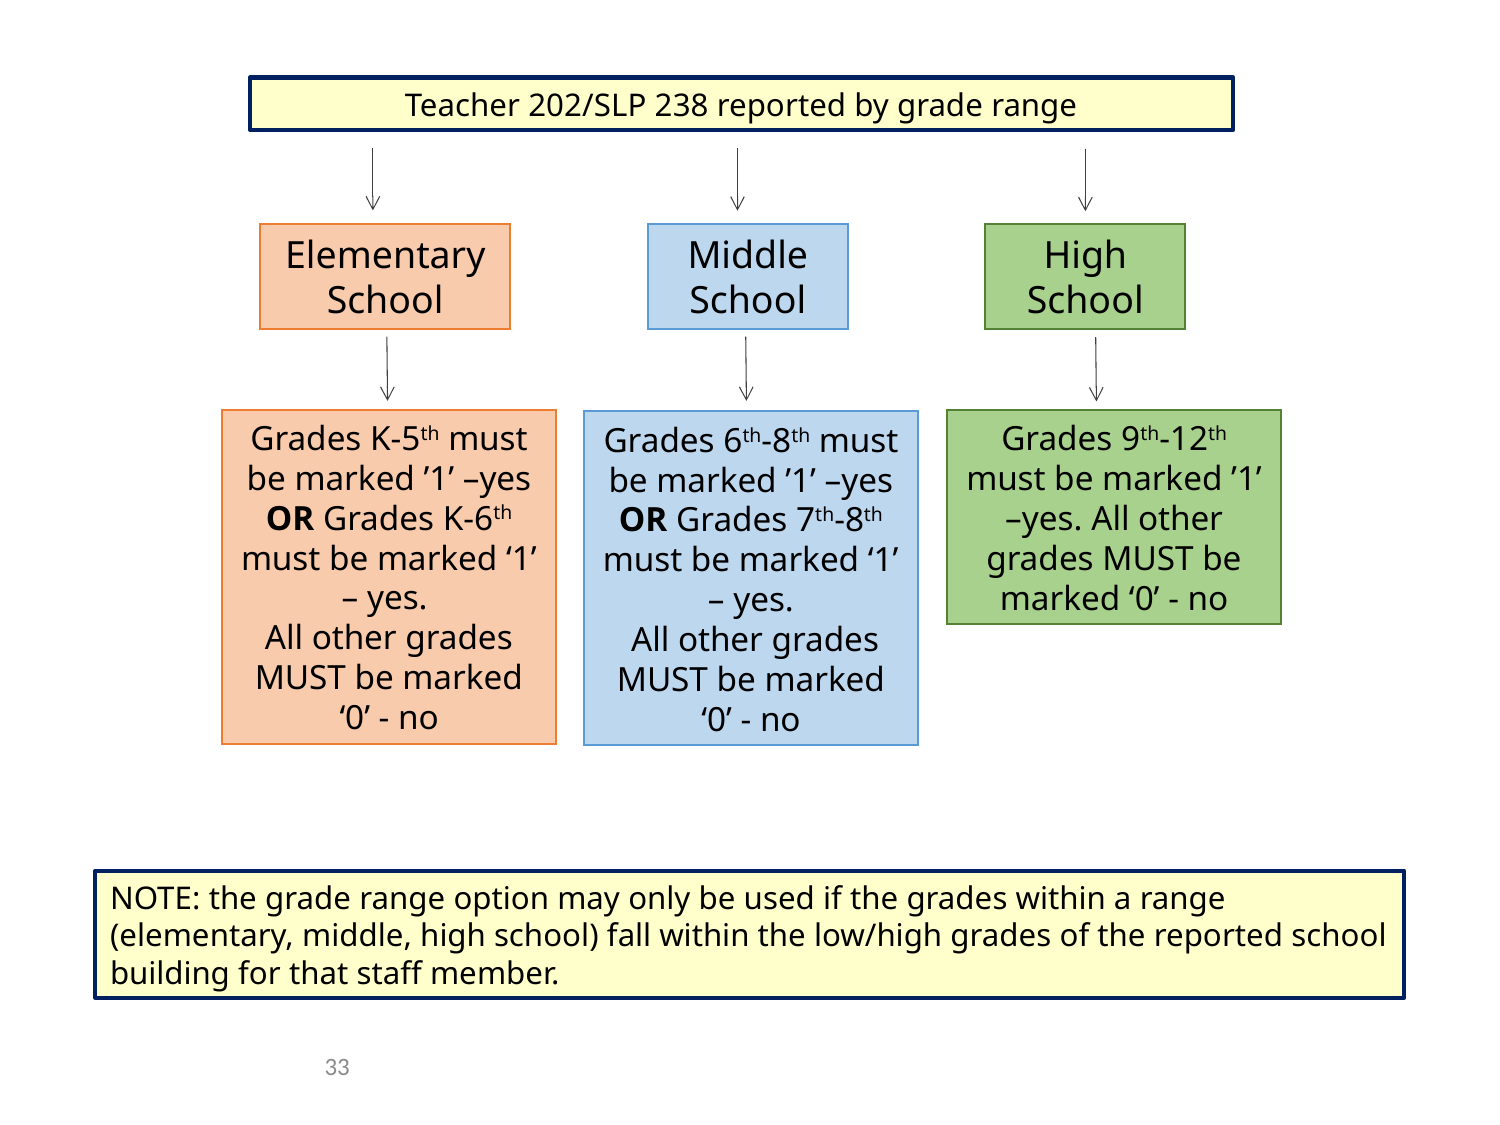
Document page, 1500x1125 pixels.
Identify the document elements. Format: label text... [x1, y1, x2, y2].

text_box Teacher 202/SLP 238 reported by grade range [249, 77, 1234, 130]
text_box Grades 9th-12th must be marked ’1’ –yes. All other grades MUST be marked ‘0’ - no [946, 409, 1282, 625]
footer 33 [62, 1042, 613, 1088]
text_box High School [984, 223, 1186, 330]
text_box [355, 361, 419, 377]
text_box Grades K-5th must be marked ’1’ –yes OR Grades K-6th must be marked ‘1’ – yes. All other grades MUST be marked ‘0’ - no [221, 409, 557, 745]
text_box Middle School [647, 223, 849, 330]
text_box Grades 6th-8th must be marked ’1’ –yes OR Grades 7th-8th must be marked ‘1’ – yes. All other grades MUST be marked ‘0’ - no [583, 410, 919, 746]
text_box NOTE: the grade range option may only be used if the grades within a range (elementary, middle, high school) fall within the low/high grades of the reported school building for that staff member. [95, 870, 1405, 998]
text_box Elementary School [259, 223, 511, 330]
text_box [1064, 361, 1128, 377]
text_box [714, 361, 778, 377]
